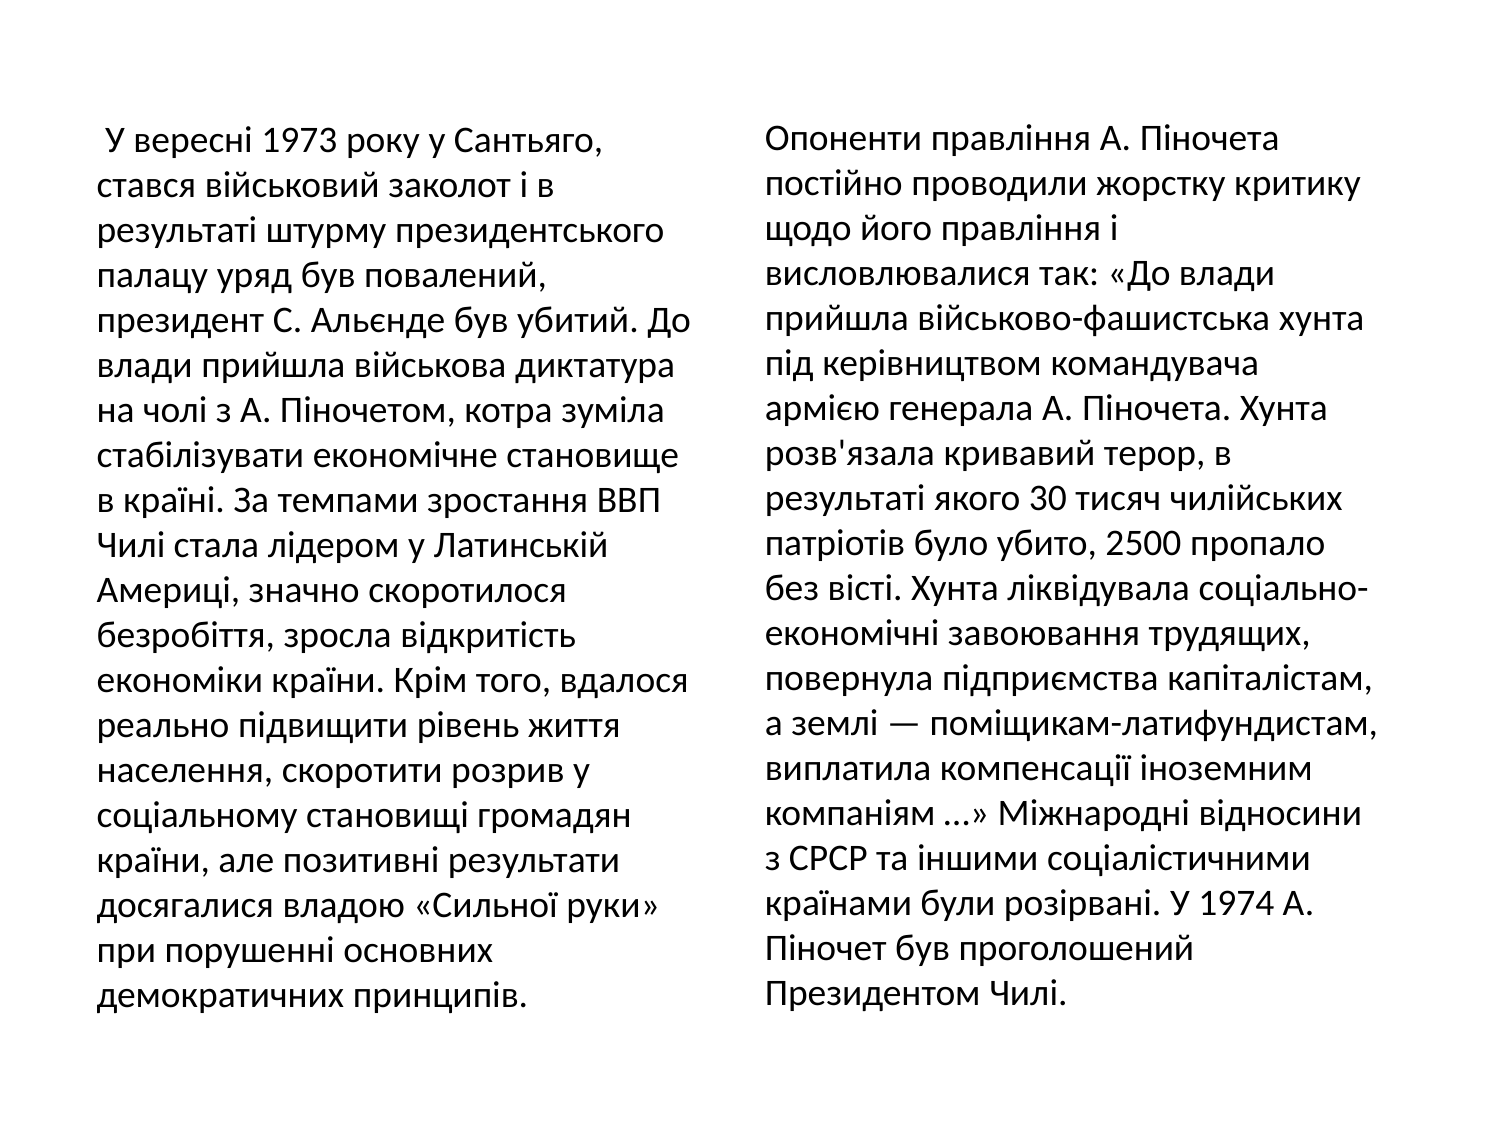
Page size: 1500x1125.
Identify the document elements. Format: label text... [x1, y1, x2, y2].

text_box У вересні 1973 року у Сантьяго, стався військовий заколот і в результаті штурму президентського палацу уряд був повалений, президент С. Альєнде був убитий. До влади прийшла військова диктатура на чолі з А. Піночетом, котра зуміла стабілізувати економічне становище в країні. За темпами зростання ВВП Чилі стала лідером у Латинській Америці, значно скоротилося безробіття, зросла відкритість економіки країни. Крім того, вдалося реально підвищити рівень життя населення, скоротити розрив у соціальному становищі громадян країни, але позитивні результати досягалися владою «Сильної руки» при порушенні основних демократичних принципів. [81, 107, 715, 1022]
text_box Опоненти правління А. Піночета постійно проводили жорстку критику щодо його правління і висловлювалися так: «До влади прийшла військово-фашистська хунта під керівництвом командувача армією генерала А. Піночета. Хунта розв'язала кривавий терор, в результаті якого 30 тисяч чилійських патріотів було убито, 2500 пропало без вісті. Хунта ліквідувала соціально-економічні завоювання трудящих, повернула підприємства капіталістам, а землі — поміщикам-латифундистам, виплатила компенсації іноземним компаніям …» Міжнародні відносини з СРСР та іншими соціалістичними країнами були розірвані. У 1974 А. Піночет був проголошений Президентом Чилі. [749, 105, 1395, 1021]
